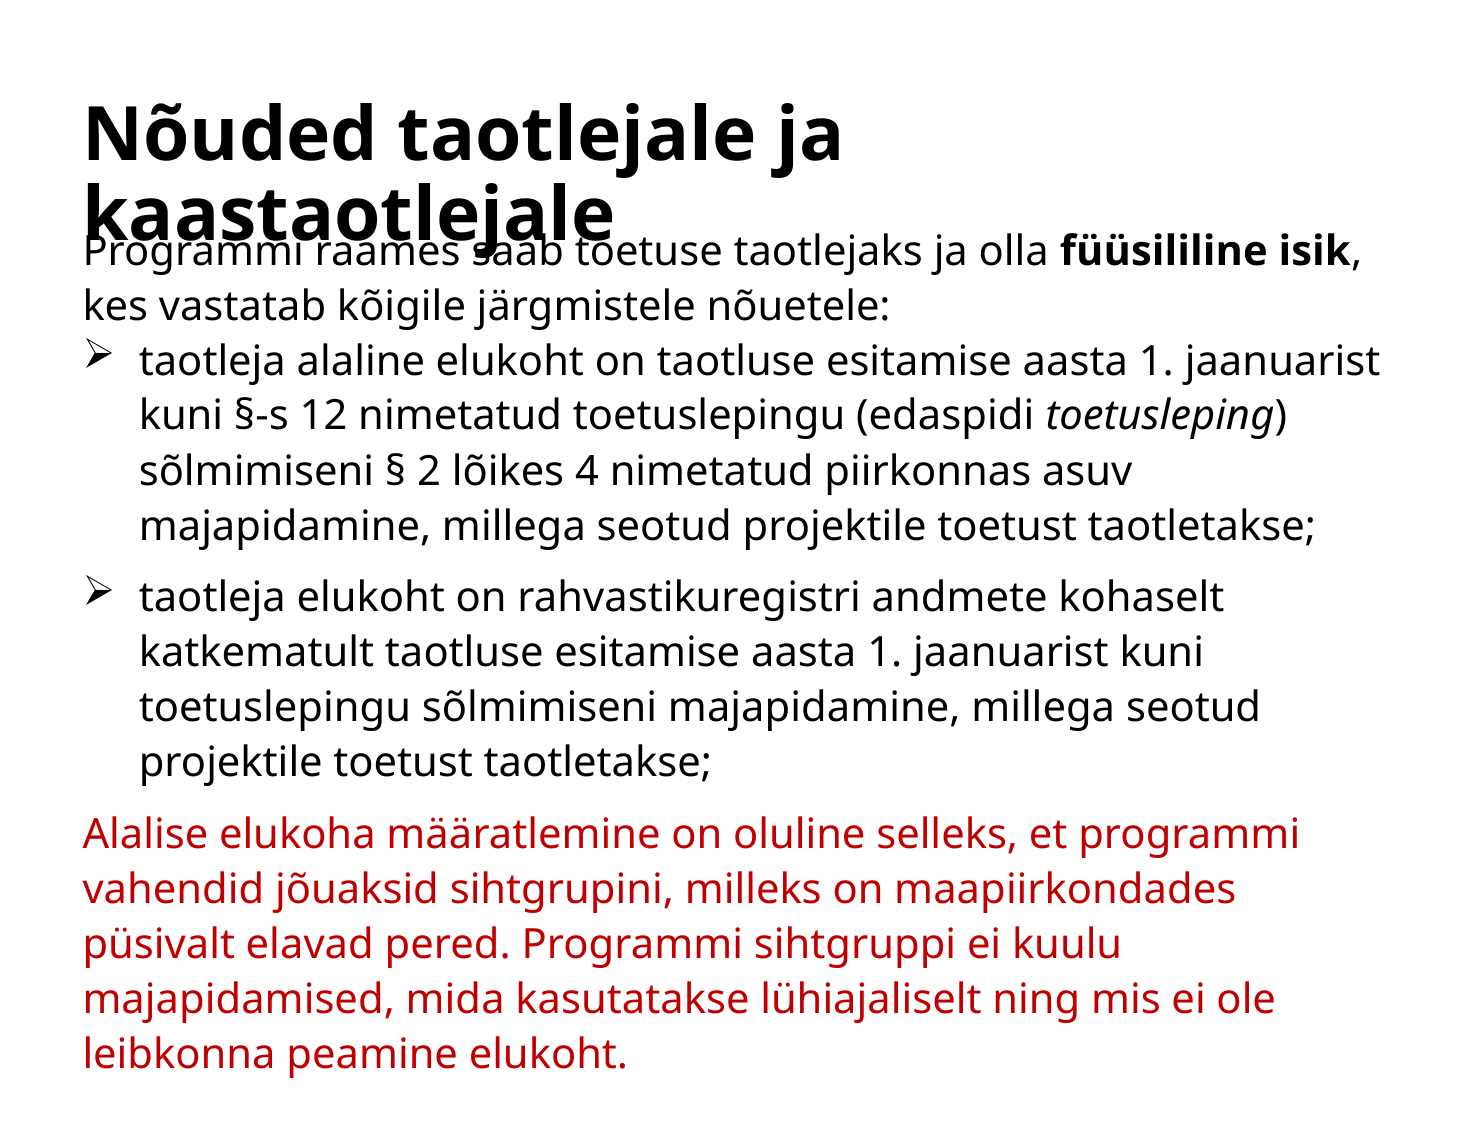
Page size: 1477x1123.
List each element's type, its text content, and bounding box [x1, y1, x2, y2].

title Nõuded taotlejale ja kaastaotlejale [82, 88, 1382, 218]
list Programmi raames saab toetuse taotlejaks ja olla füüsililine isik, kes vastatab kõigile järgmistele nõuetele: taotleja alaline elukoht on taotluse esitamise aasta 1. jaanuarist kuni §-s 12 nimetatud toetuslepingu (edaspidi toetusleping) sõlmimiseni § 2 lõikes 4 nimetatud piirkonnas asuv majapidamine, millega seotud projektile toetust taotletakse; taotleja elukoht on rahvastikuregistri andmete kohaselt katkematult taotluse esitamise aasta 1. jaanuarist kuni toetuslepingu sõlmimiseni majapidamine, millega seotud projektile toetust taotletakse; Alalise elukoha määratlemine on oluline selleks, et programmi vahendid jõuaksid sihtgrupini, milleks on maapiirkondades püsivalt elavad pered. Programmi sihtgruppi ei kuulu majapidamised, mida kasutatakse lühiajaliselt ning mis ei ole leibkonna peamine elukoht. [82, 218, 1382, 1031]
